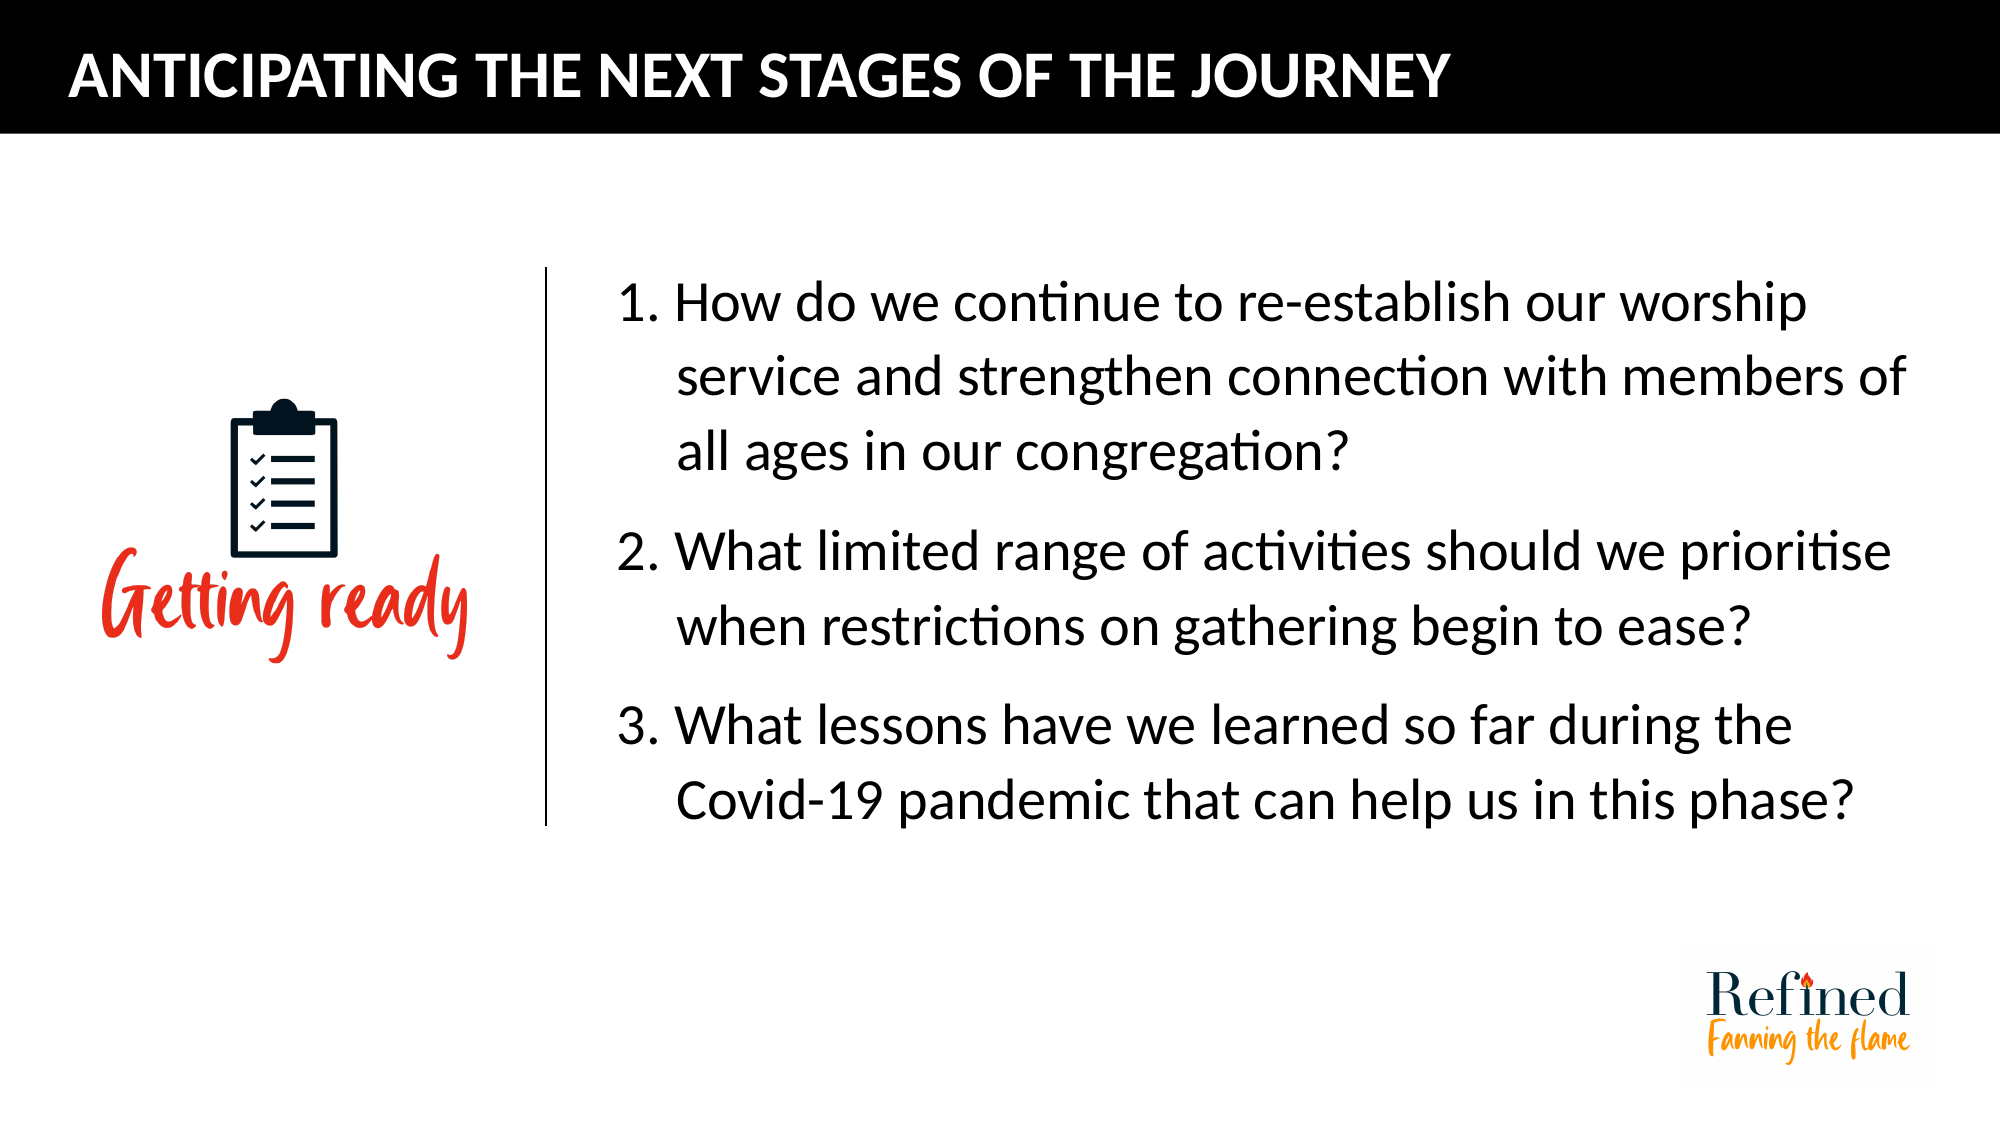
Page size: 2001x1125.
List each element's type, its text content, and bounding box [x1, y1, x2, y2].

text_box 1. How do we continue to re-establish our worship service and strengthen connection with members of all ages in our congregation? 2. What limited range of activities should we prioritise when restrictions on gathering begin to ease? 3. What lessons have we learned so far during the Covid-19 pandemic that can help us in this phase? [601, 250, 1933, 839]
picture [0, 373, 587, 675]
text_box ANTICIPATING THE NEXT STAGES OF THE JOURNEY [54, 23, 1684, 119]
text_box [0, 0, 2000, 135]
picture [1678, 946, 1939, 1086]
